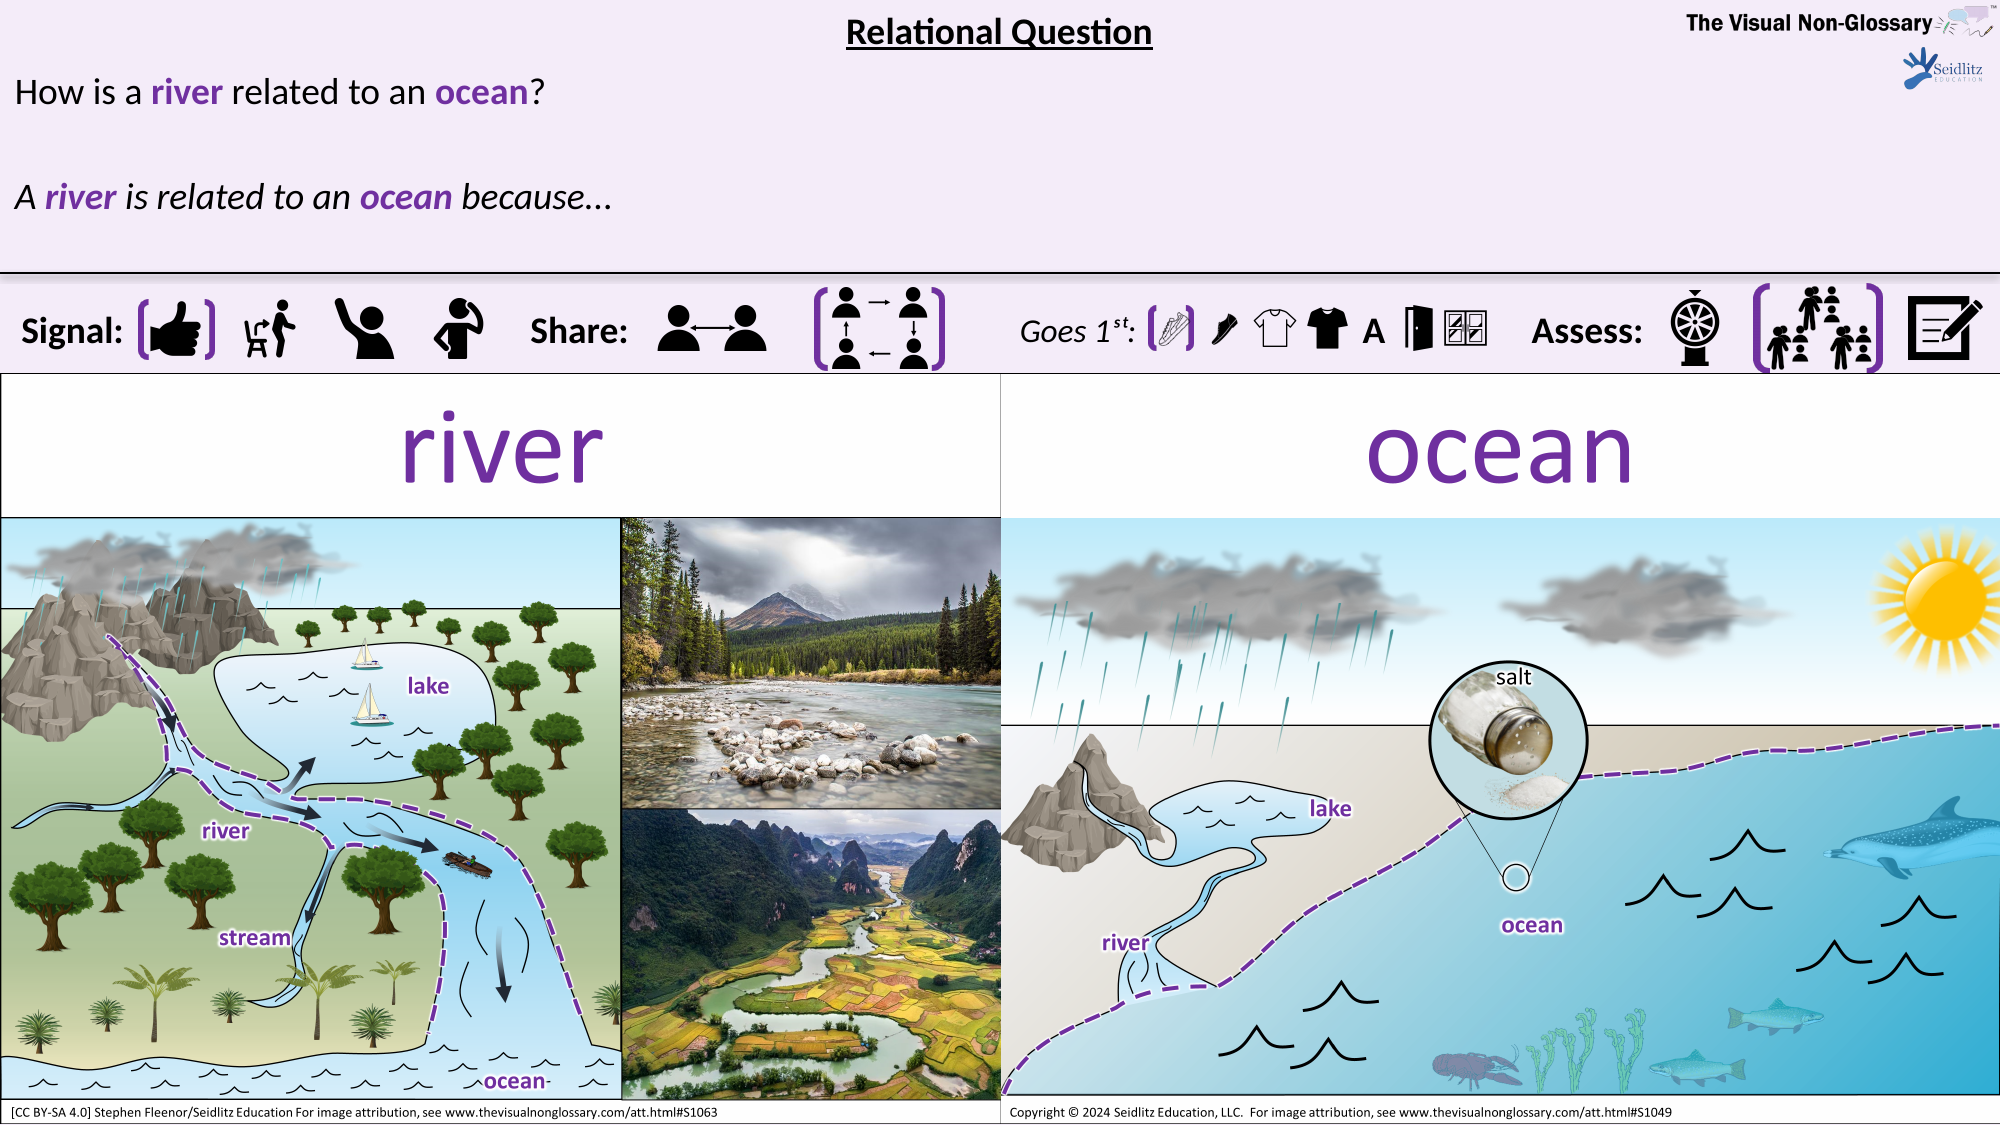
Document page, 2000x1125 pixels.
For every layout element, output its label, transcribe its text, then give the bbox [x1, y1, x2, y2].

picture [1657, 290, 1733, 367]
picture [1907, 290, 1984, 367]
picture [1304, 305, 1351, 352]
text_box A river is related to an ocean because... [0, 164, 2000, 225]
picture [239, 298, 301, 359]
picture [1148, 305, 1195, 352]
text_box Relational Question [831, 0, 1169, 59]
picture [1898, 44, 1991, 97]
text_box Assess: [1516, 298, 1652, 359]
picture [0, 283, 2000, 1124]
picture [656, 305, 769, 352]
picture [1672, 0, 2000, 40]
picture [428, 298, 490, 359]
text_box Signal: [6, 298, 138, 359]
picture [137, 298, 215, 361]
picture [1202, 310, 1241, 349]
picture [334, 298, 395, 359]
picture [1252, 305, 1298, 352]
picture [814, 287, 946, 371]
text_box Share: [515, 298, 644, 359]
text_box Goes 1ˢᵗ: [1005, 301, 1152, 357]
text_box A [1347, 298, 1401, 359]
picture [1396, 305, 1489, 352]
text_box How is a river related to an ocean? [0, 59, 2000, 120]
